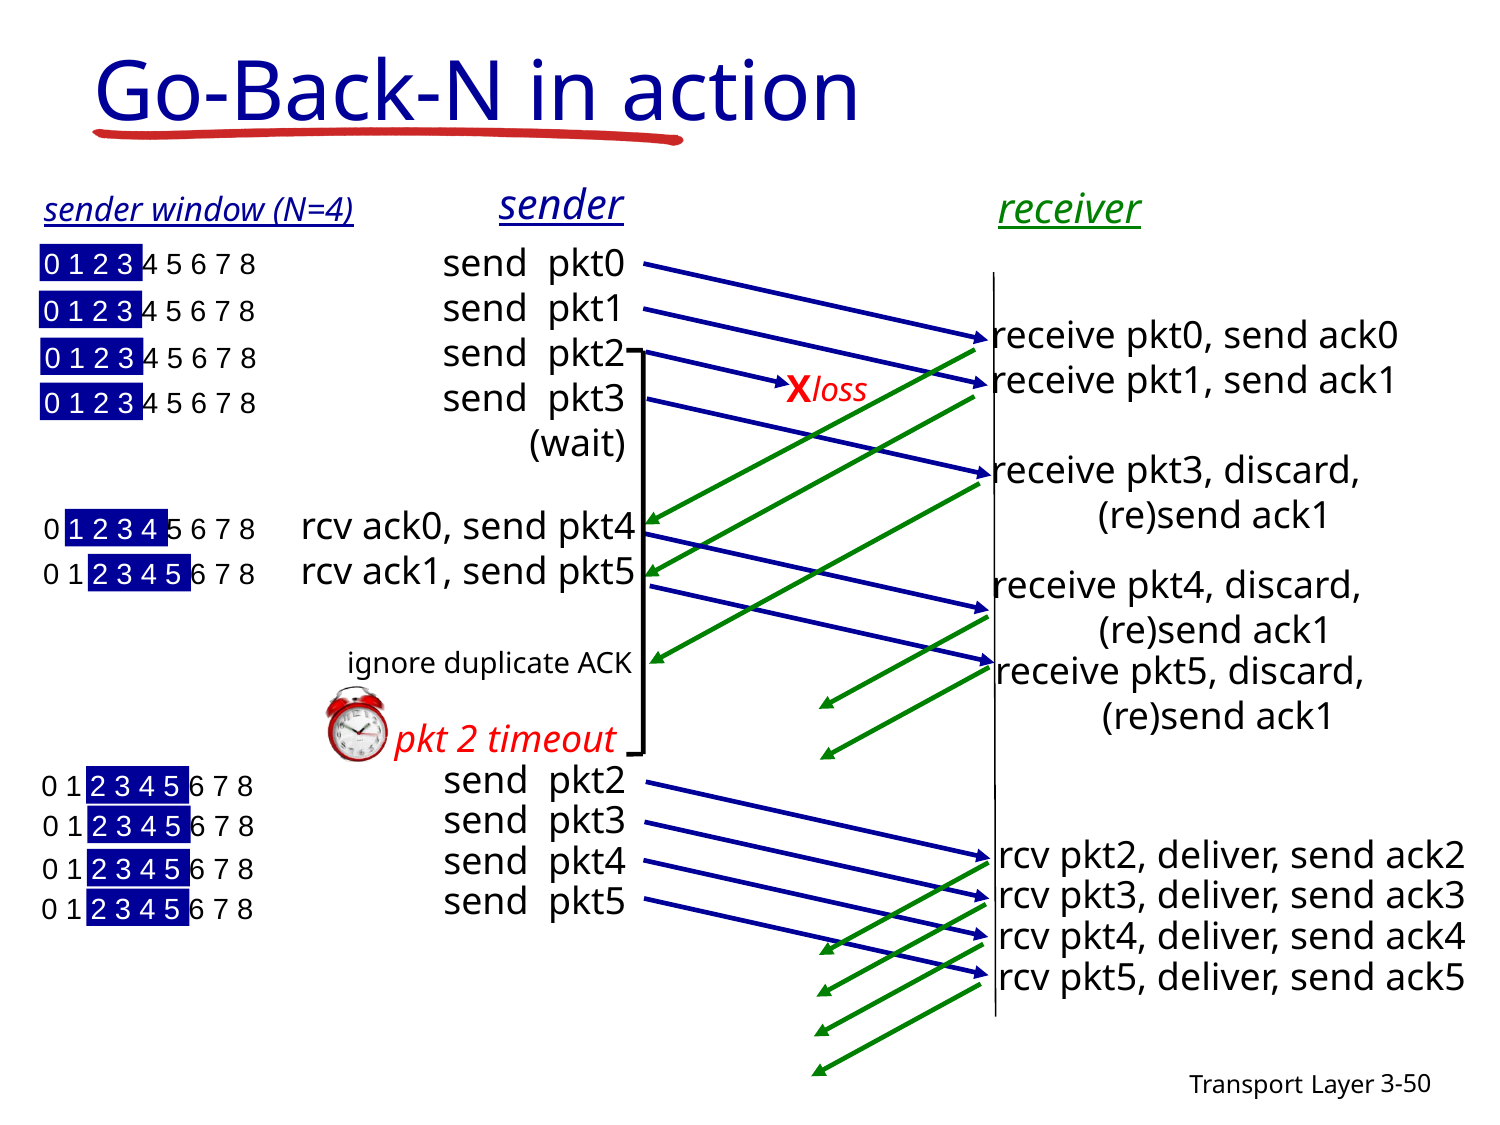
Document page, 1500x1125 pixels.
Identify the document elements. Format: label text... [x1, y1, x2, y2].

text_box rcv pkt2, deliver, send ack2 rcv pkt3, deliver, send ack3 rcv pkt4, deliver, send ack4 rcv pkt5, deliver, send ack5 [983, 828, 1481, 1006]
text_box [648, 546, 699, 577]
text_box [811, 983, 981, 1077]
text_box [649, 483, 980, 664]
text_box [30, 331, 280, 377]
text_box receive pkt0, send ack0 receive pkt1, send ack1 receive pkt3, discard, (re)send ack1 [976, 304, 1415, 544]
title Go-Back-N in action [78, 33, 1354, 141]
text_box 0 1 2 3 4 5 6 7 8 [28, 503, 279, 548]
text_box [27, 882, 276, 934]
text_box [877, 450, 992, 479]
text_box [931, 373, 988, 389]
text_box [29, 376, 279, 428]
text_box [645, 781, 983, 862]
text_box rcv ack0, send pkt4 rcv ack1, send pkt5 [285, 494, 620, 645]
text_box sender window (N=4) [29, 181, 369, 236]
text_box [643, 263, 989, 344]
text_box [27, 842, 277, 883]
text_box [626, 349, 644, 755]
text_box [818, 862, 989, 955]
text_box send pkt0 send pkt1 send pkt2 send pkt3 (wait) [427, 231, 641, 472]
slide_number 3-50 [1365, 1060, 1477, 1106]
text_box loss [796, 360, 883, 416]
text_box [819, 667, 990, 760]
text_box send pkt2 send pkt3 send pkt4 send pkt5 [428, 753, 642, 931]
text_box receiver [982, 173, 1157, 239]
picture [318, 682, 391, 763]
footer Transport Layer [914, 1057, 1390, 1105]
text_box ignore duplicate ACK [332, 636, 620, 687]
text_box sender [484, 170, 639, 236]
text_box receive pkt5, discard, (re)send ack1 [980, 639, 1390, 745]
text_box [27, 760, 276, 799]
text_box X [771, 357, 827, 418]
text_box [945, 927, 983, 941]
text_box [29, 237, 279, 285]
text_box [946, 965, 983, 979]
text_box receive pkt4, discard, (re)send ack1 [977, 554, 1387, 659]
text_box [942, 888, 983, 903]
text_box [813, 943, 984, 1037]
text_box pkt 2 timeout [392, 718, 620, 767]
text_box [28, 799, 277, 842]
text_box [816, 904, 986, 997]
text_box [648, 416, 850, 525]
picture [89, 121, 690, 151]
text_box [28, 547, 278, 599]
text_box [818, 616, 989, 709]
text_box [29, 284, 278, 331]
